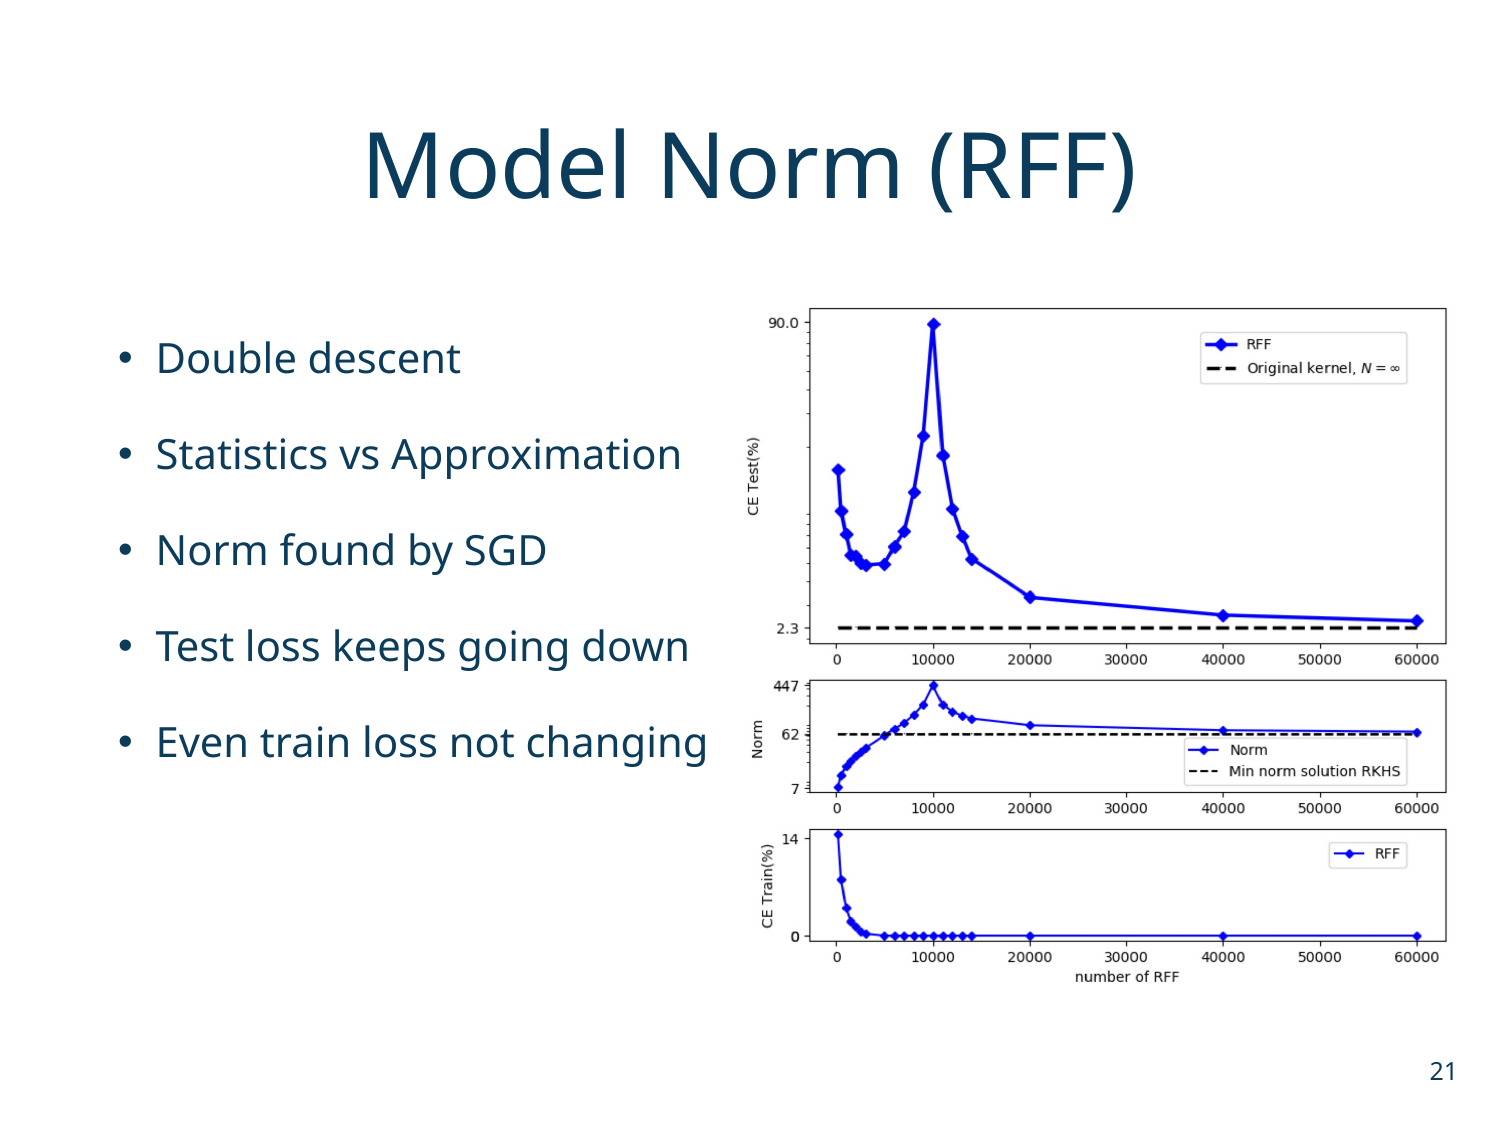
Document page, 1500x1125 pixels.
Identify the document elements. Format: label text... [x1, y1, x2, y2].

list Double descent Statistics vs Approximation Norm found by SGD Test loss keeps going down Even train loss not changing [103, 299, 698, 1014]
slide_number 21 [1135, 1042, 1473, 1103]
picture [698, 268, 1500, 1014]
title Model Norm (RFF) [103, 59, 1397, 278]
